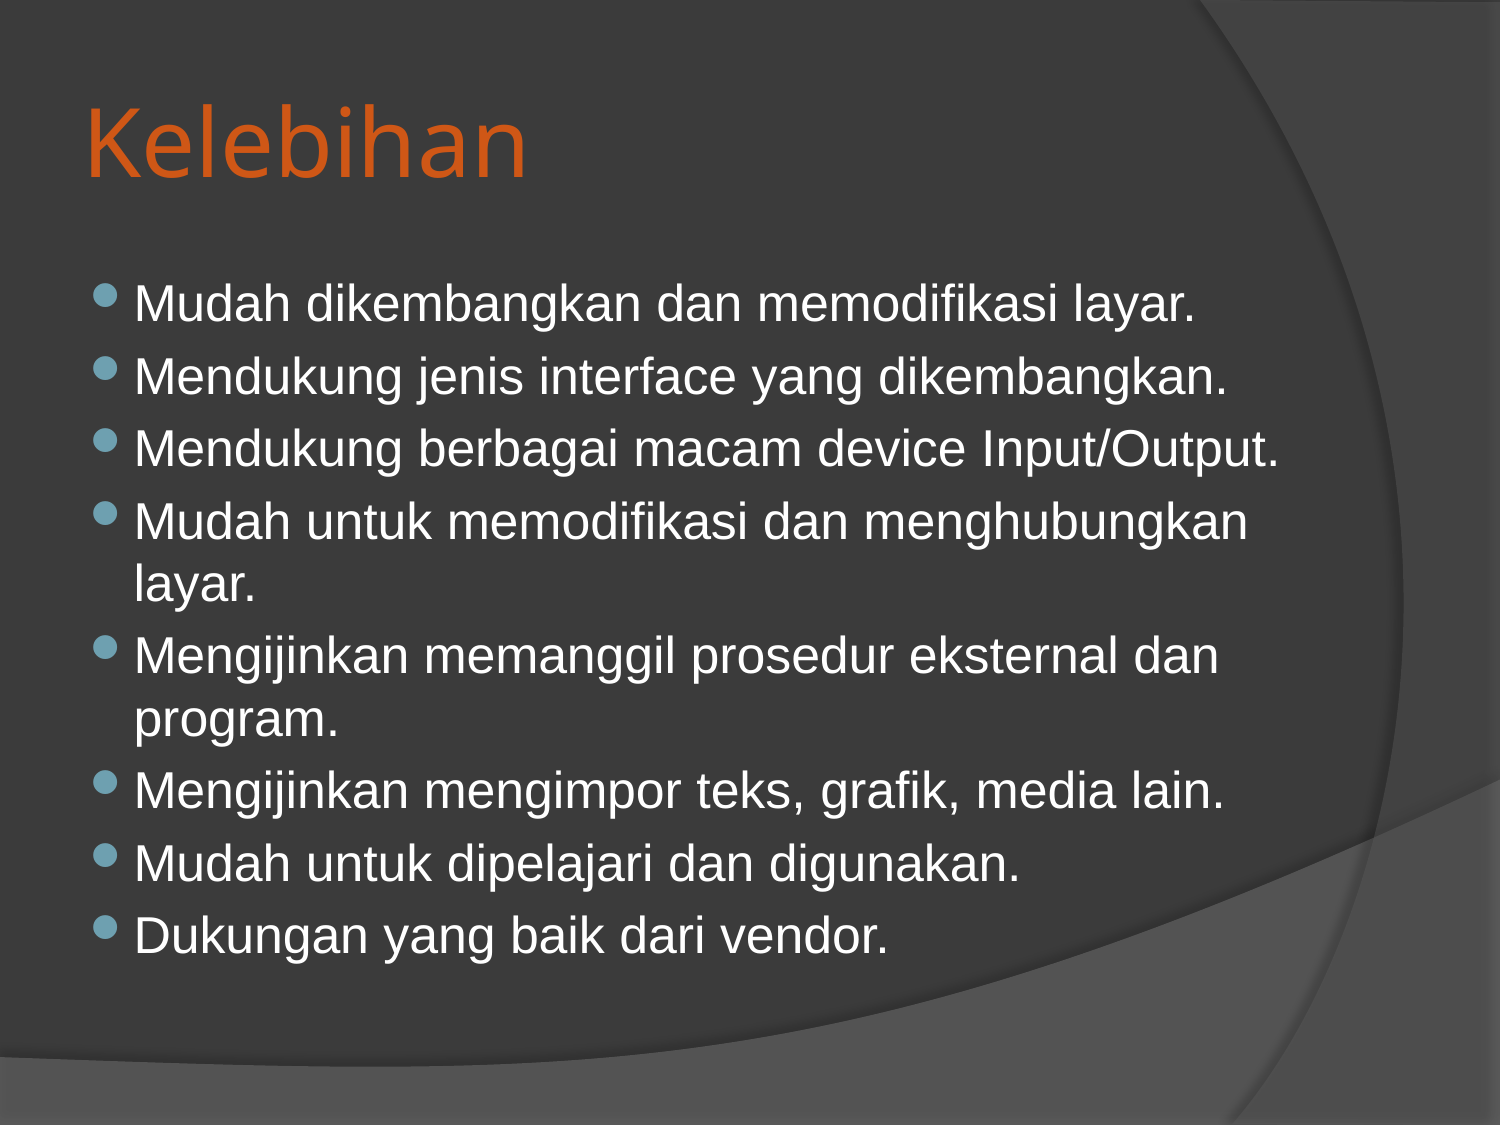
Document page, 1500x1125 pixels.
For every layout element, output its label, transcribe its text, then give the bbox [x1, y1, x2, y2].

title Kelebihan [75, 45, 1300, 233]
list Mudah dikembangkan dan memodifikasi layar. Mendukung jenis interface yang dikembangkan. Mendukung berbagai macam device Input/Output. Mudah untuk memodifikasi dan menghubungkan layar. Mengijinkan memanggil prosedur eksternal dan program. Mengijinkan mengimpor teks, grafik, media lain. Mudah untuk dipelajari dan digunakan. Dukungan yang baik dari vendor. [75, 262, 1300, 1005]
